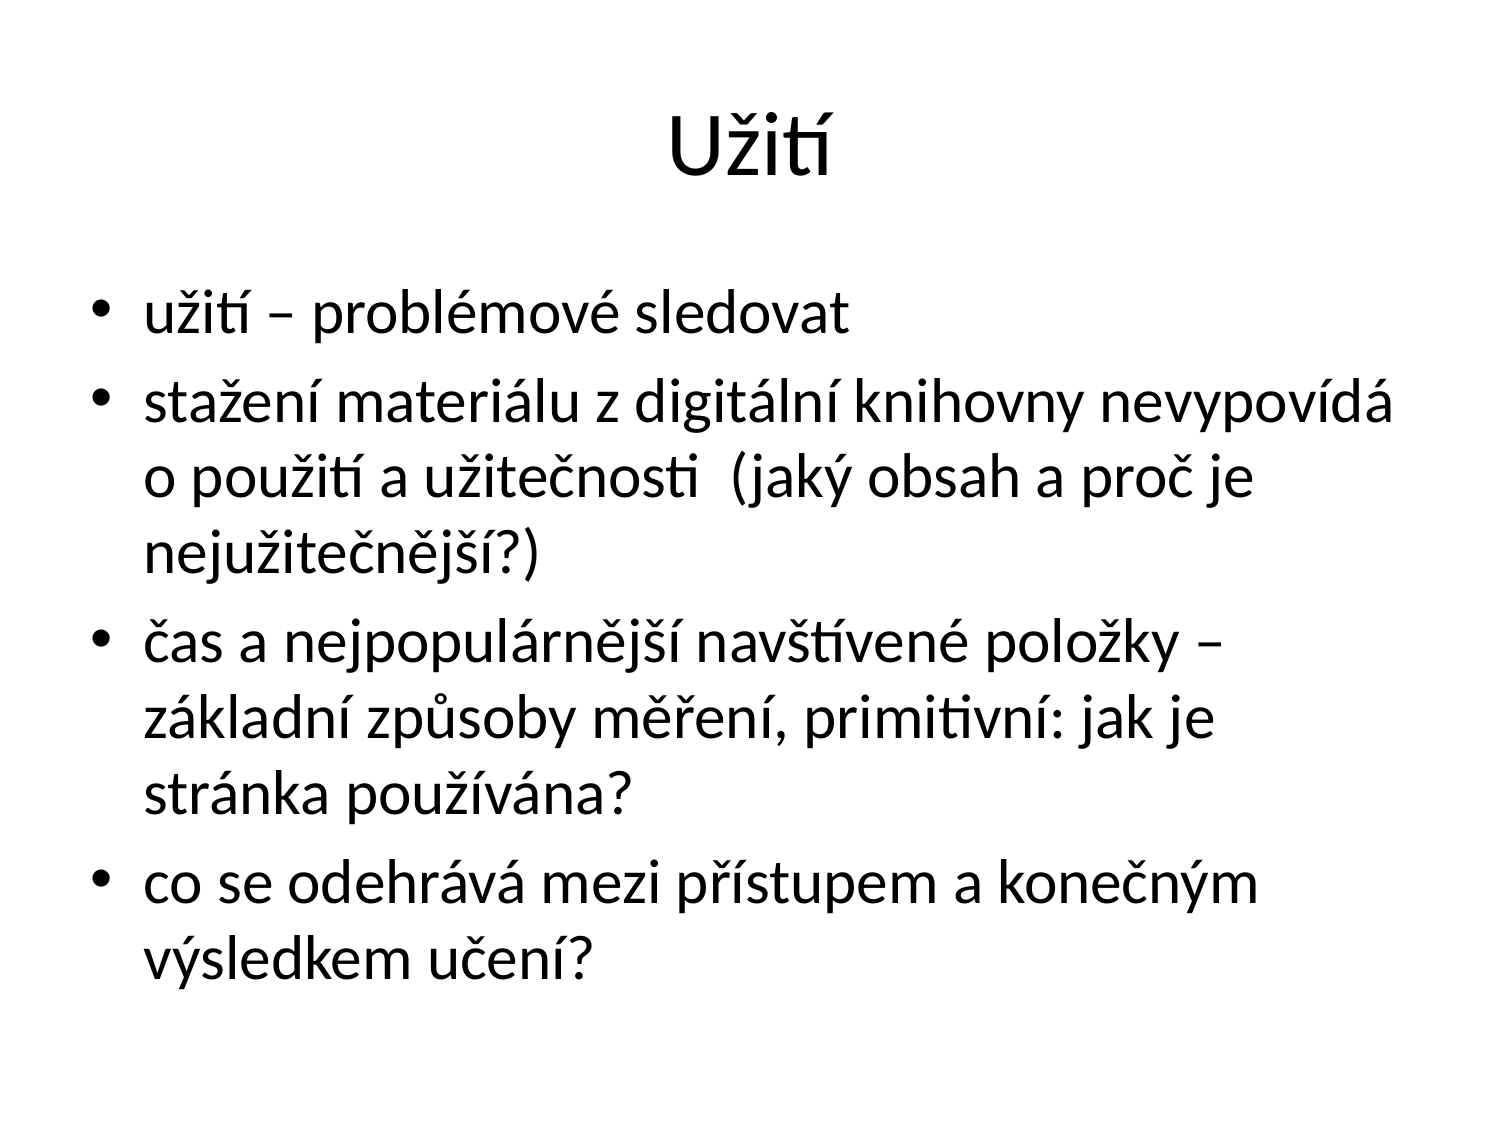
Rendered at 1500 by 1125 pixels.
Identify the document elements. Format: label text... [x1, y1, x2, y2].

list užití – problémové sledovat stažení materiálu z digitální knihovny nevypovídá o použití a užitečnosti (jaký obsah a proč je nejužitečnější?) čas a nejpopulárnější navštívené položky – základní způsoby měření, primitivní: jak je stránka používána? co se odehrává mezi přístupem a konečným výsledkem učení? [75, 262, 1425, 1005]
title Užití [75, 45, 1425, 233]
